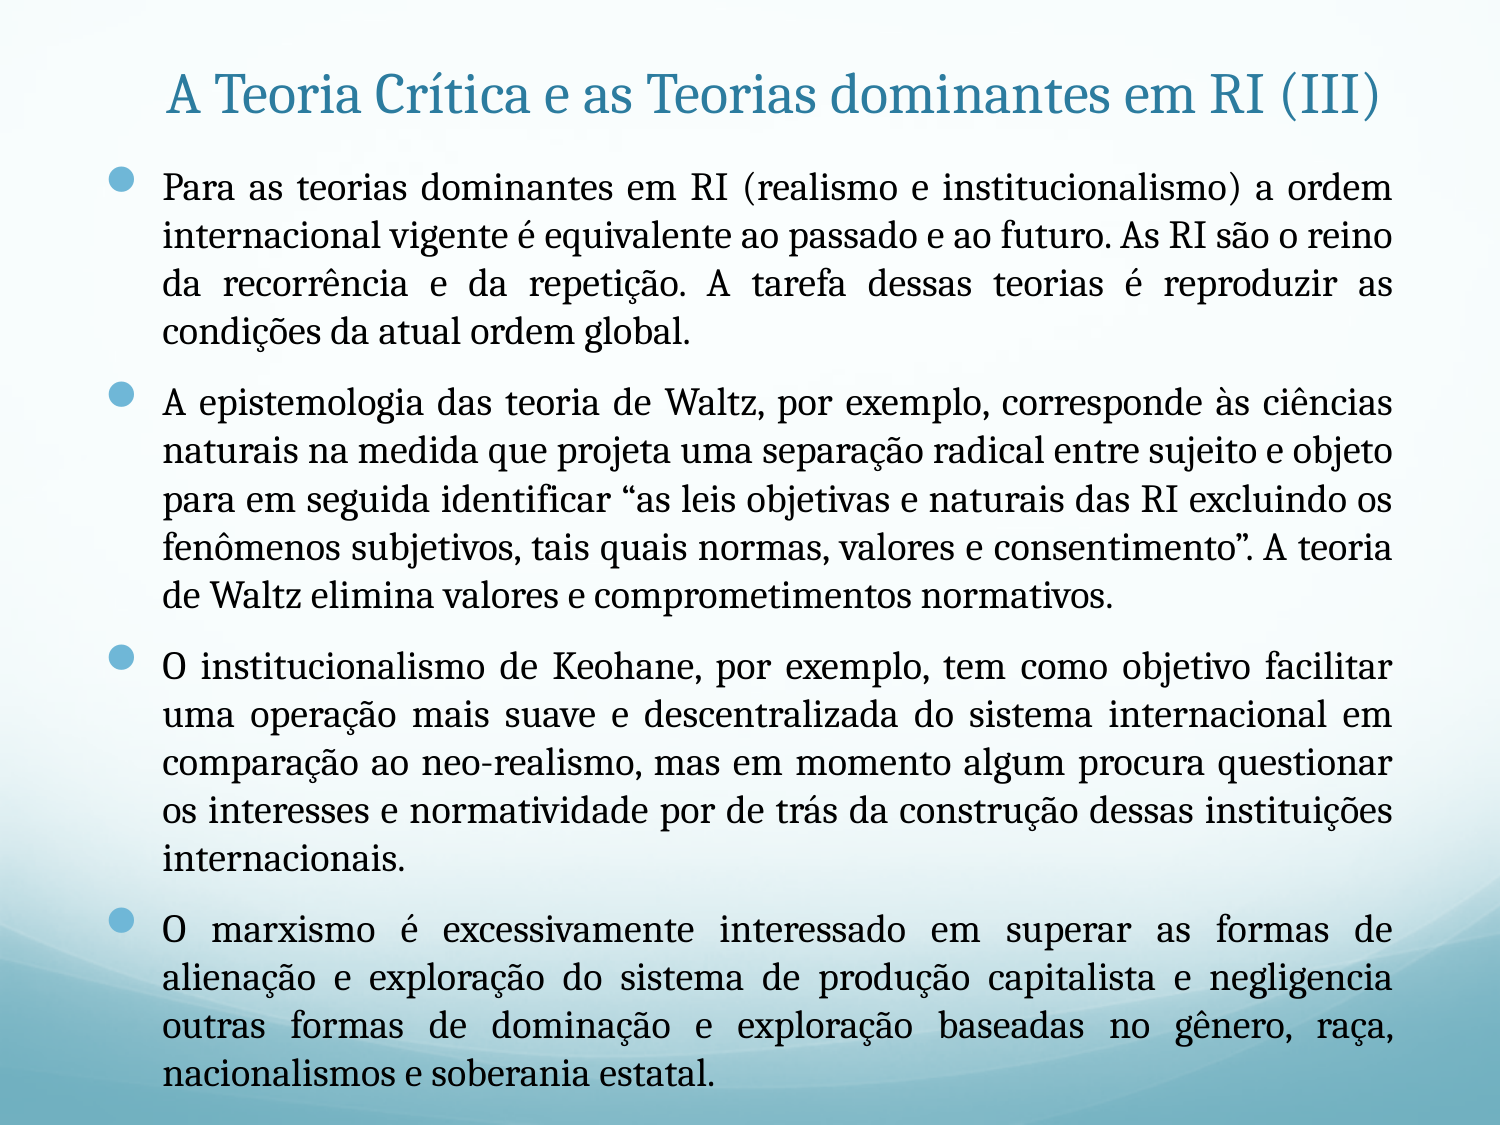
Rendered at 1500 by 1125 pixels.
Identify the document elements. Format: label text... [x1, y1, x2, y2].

title A Teoria Crítica e as Teorias dominantes em RI (III) [50, 30, 1500, 133]
list Para as teorias dominantes em RI (realismo e institucionalismo) a ordem internacional vigente é equivalente ao passado e ao futuro. As RI são o reino da recorrência e da repetição. A tarefa dessas teorias é reproduzir as condições da atual ordem global. A epistemologia das teoria de Waltz, por exemplo, corresponde às ciências naturais na medida que projeta uma separação radical entre sujeito e objeto para em seguida identificar “as leis objetivas e naturais das RI excluindo os fenômenos subjetivos, tais quais normas, valores e consentimento”. A teoria de Waltz elimina valores e comprometimentos normativos. O institucionalismo de Keohane, por exemplo, tem como objetivo facilitar uma operação mais suave e descentralizada do sistema internacional em comparação ao neo-realismo, mas em momento algum procura questionar os interesses e normatividade por de trás da construção dessas instituições internacionais. O marxismo é excessivamente interessado em superar as formas de alienação e exploração do sistema de produção capitalista e negligencia outras formas de dominação e exploração baseadas no gênero, raça, nacionalismos e soberania estatal. [90, 153, 1410, 1125]
